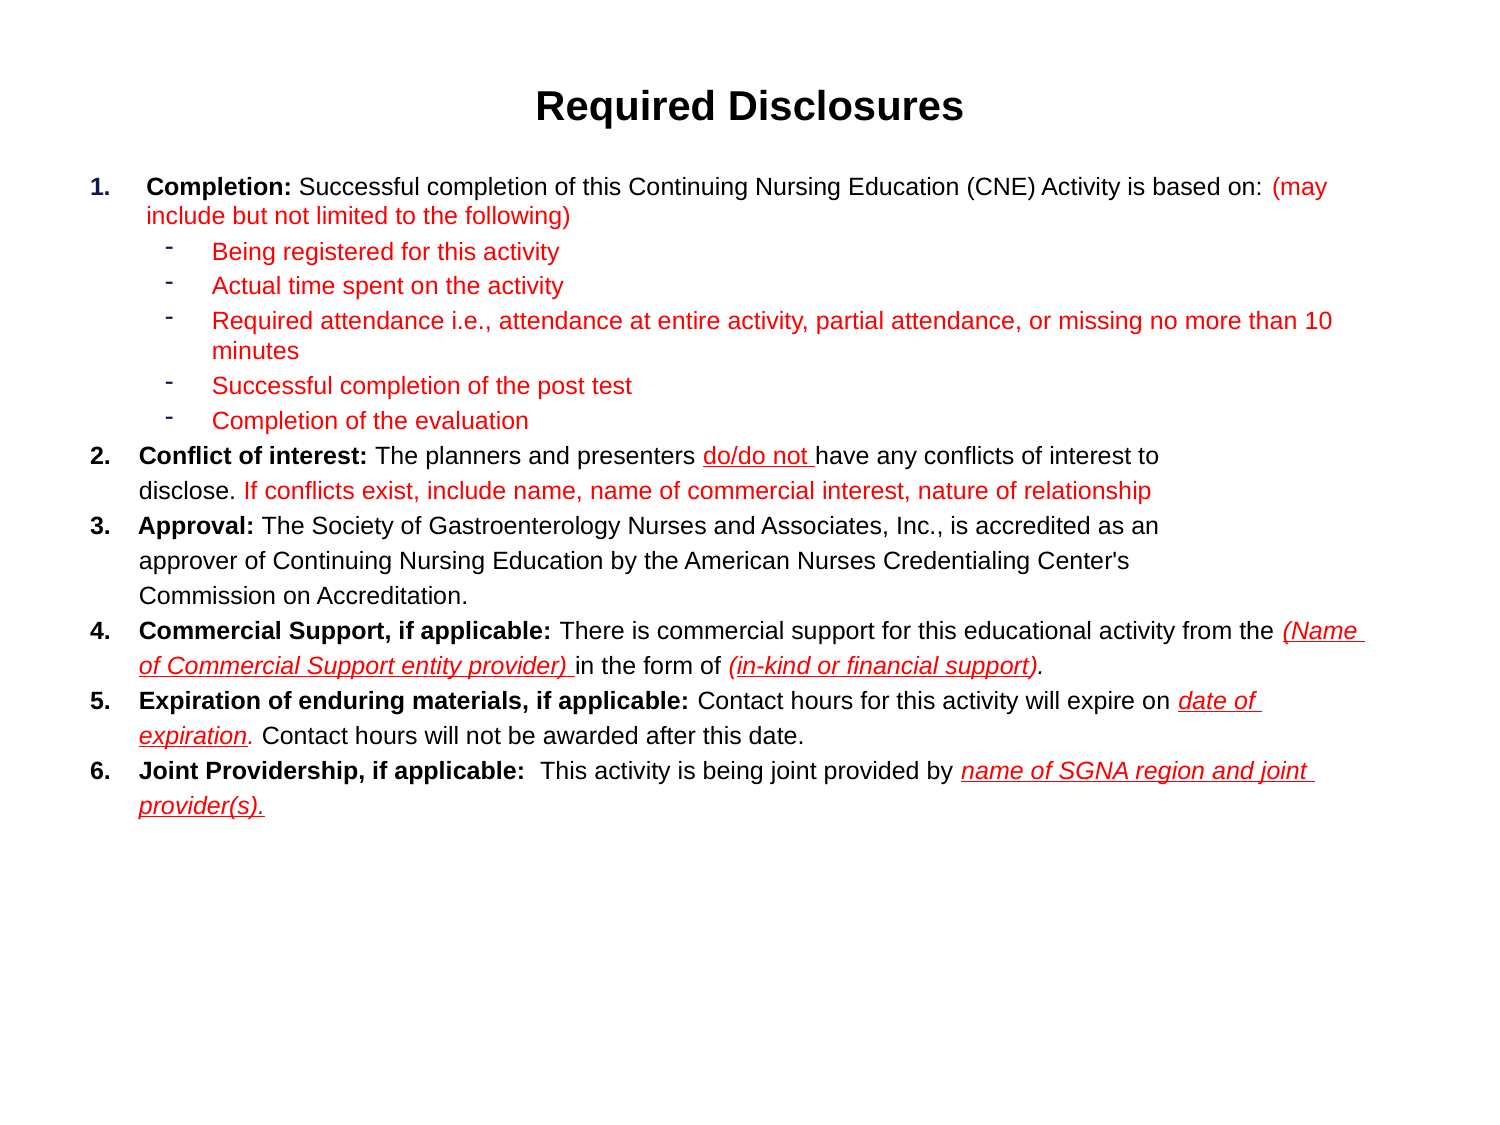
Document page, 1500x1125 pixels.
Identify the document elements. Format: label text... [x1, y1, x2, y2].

title Required Disclosures [75, 45, 1425, 162]
list Completion: Successful completion of this Continuing Nursing Education (CNE) Activity is based on: (may include but not limited to the following) Being registered for this activity Actual time spent on the activity Required attendance i.e., attendance at entire activity, partial attendance, or missing no more than 10 minutes Successful completion of the post test Completion of the evaluation 2. Conflict of interest: The planners and presenters do/do not have any conflicts of interest to disclose. If conflicts exist, include name, name of commercial interest, nature of relationship 3. Approval: The Society of Gastroenterology Nurses and Associates, Inc., is accredited as an approver of Continuing Nursing Education by the American Nurses Credentialing Center's Commission on Accreditation. 4. Commercial Support, if applicable: There is commercial support for this educational activity from the (Name of Commercial Support entity provider) in the form of (in-kind or financial support). 5. Expiration of enduring materials, if applicable: Contact hours for this activity will expire on date of expiration. Contact hours will not be awarded after this date. 6. Joint Providership, if applicable: This activity is being joint provided by name of SGNA region and joint provider(s). [75, 162, 1425, 1005]
